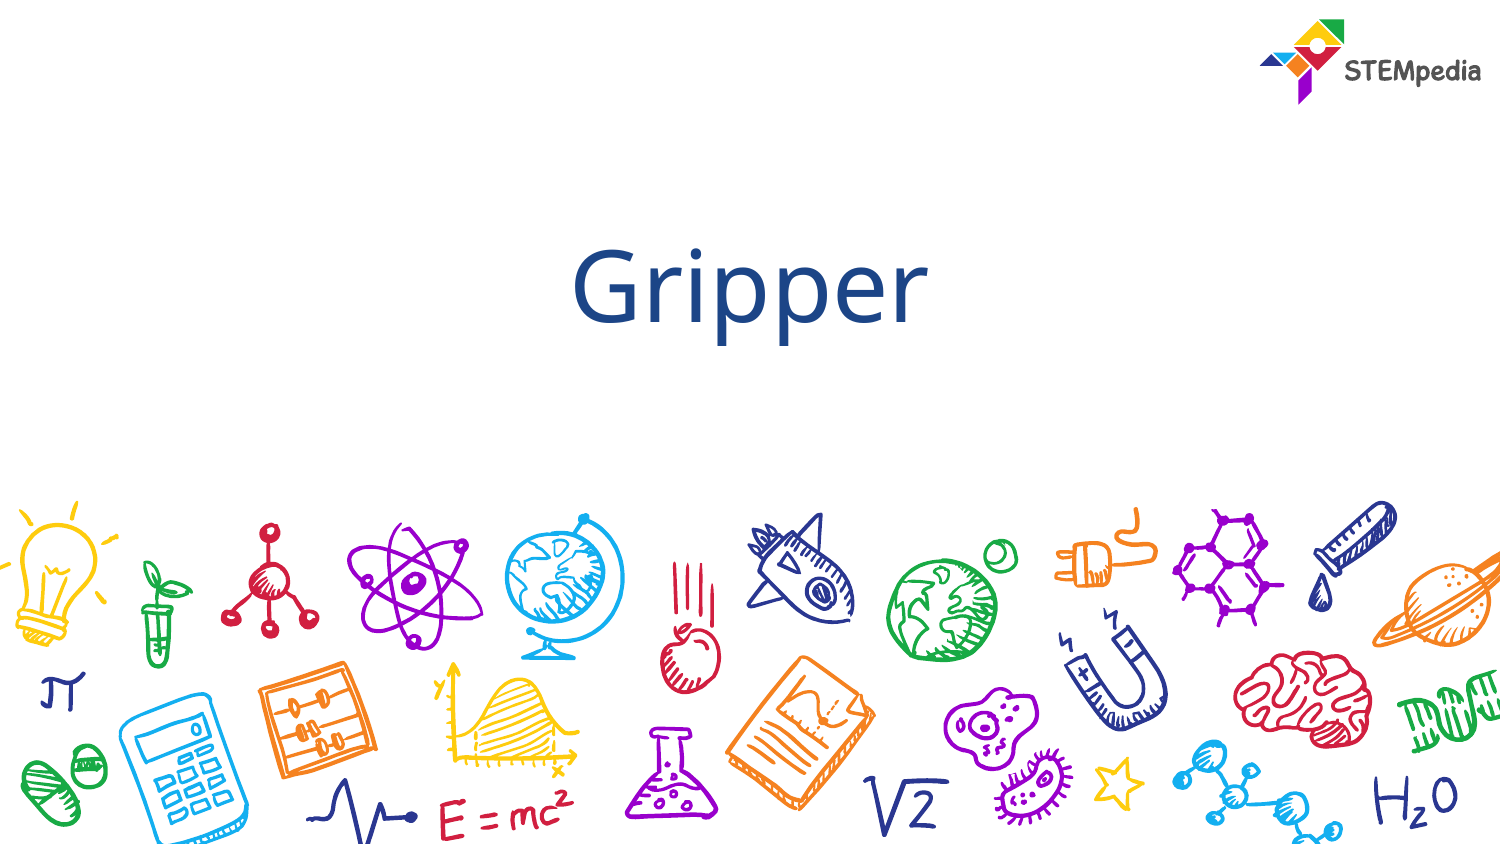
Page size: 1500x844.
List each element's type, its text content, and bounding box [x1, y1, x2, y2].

title Gripper [37, 187, 1463, 378]
